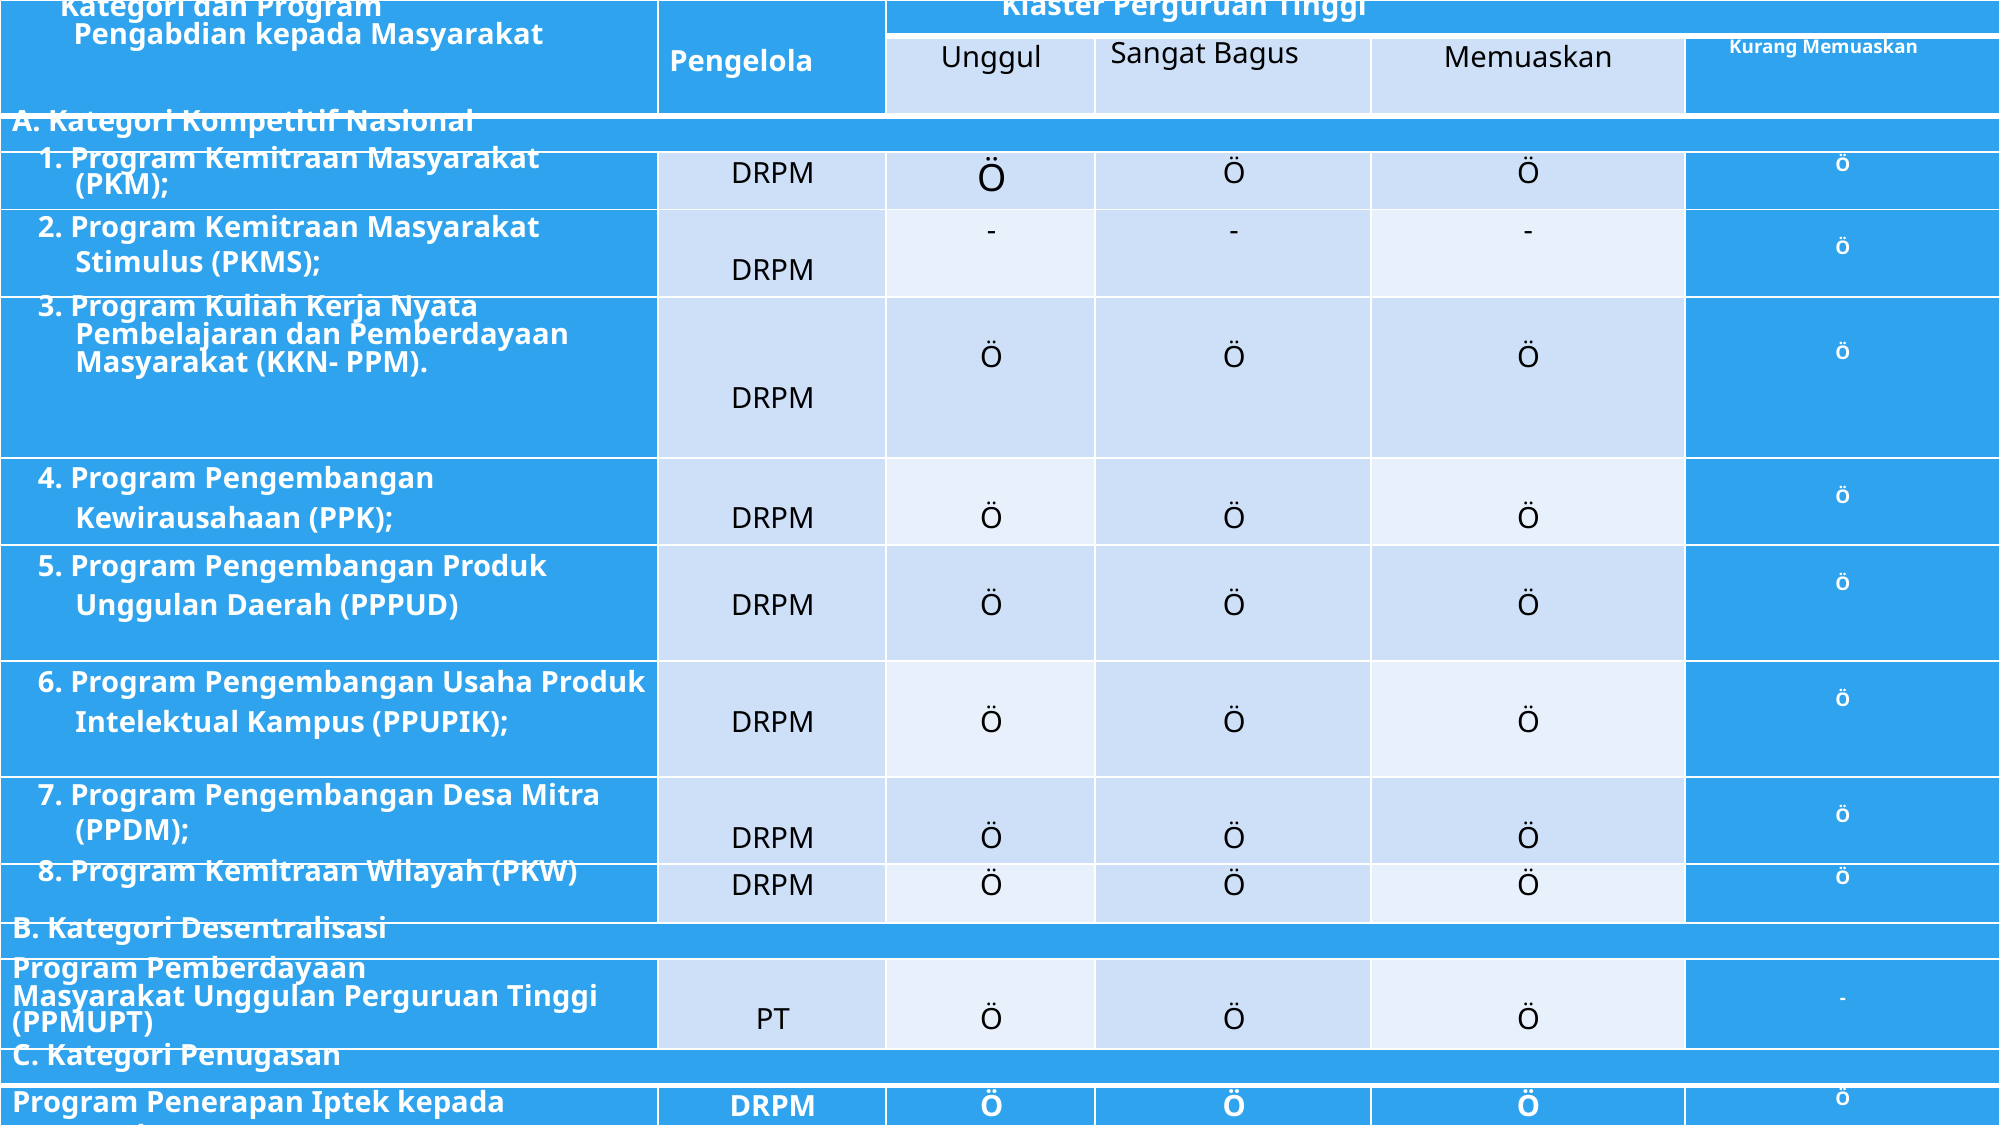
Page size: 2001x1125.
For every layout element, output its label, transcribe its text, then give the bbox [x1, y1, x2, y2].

table_cell Ö [1096, 1088, 1370, 1125]
table_cell Ö [887, 546, 1094, 660]
table_cell DRPM [659, 662, 885, 776]
table_cell B. Kategori Desentralisasi [1, 924, 1999, 958]
table_cell - [1686, 960, 1999, 1048]
table_cell Ö [887, 153, 1094, 209]
table_cell Ö [1372, 298, 1684, 457]
table_cell C. Kategori Penugasan [1, 1050, 1999, 1083]
table_cell Ö [1686, 210, 1999, 296]
table_cell Ö [1372, 960, 1684, 1048]
table_cell Ö [887, 778, 1094, 863]
table_cell 8. Program Kemitraan Wilayah (PKW) [1, 865, 657, 922]
table_cell Ö [1686, 153, 1999, 209]
table_cell Unggul [887, 39, 1094, 113]
table_cell - [1096, 210, 1370, 296]
table_cell Ö [887, 459, 1094, 544]
table_cell Ö [1096, 459, 1370, 544]
table_cell DRPM [659, 210, 885, 296]
table_cell 1. Program Kemitraan Masyarakat (PKM); [1, 153, 657, 209]
table_cell Ö [1372, 459, 1684, 544]
table_header Klaster Perguruan Tinggi [887, 1, 1999, 33]
table_cell Ö [1372, 865, 1684, 922]
table_cell DRPM [659, 546, 885, 660]
table_header Pengelola [659, 1, 885, 113]
table_cell Program Penerapan Iptek kepada Masyarakat (PPIM) [1, 1088, 657, 1125]
table_cell - [887, 210, 1094, 296]
table_cell Ö [1096, 778, 1370, 863]
table_cell 6. Program Pengembangan Usaha Produk Intelektual Kampus (PPUPIK); [1, 662, 657, 776]
table_cell A. Kategori Kompetitif Nasional [1, 119, 1999, 151]
table_cell 7. Program Pengembangan Desa Mitra (PPDM); [1, 778, 657, 863]
table_header Kategori dan Program Pengabdian kepada Masyarakat [1, 1, 657, 113]
table_cell Ö [1686, 298, 1999, 457]
table_cell Ö [1686, 865, 1999, 922]
table_cell Ö [1686, 459, 1999, 544]
table_cell Ö [1096, 153, 1370, 209]
table_cell Ö [887, 1088, 1094, 1125]
table_cell Ö [1372, 153, 1684, 209]
table_cell Ö [887, 662, 1094, 776]
table_cell 3. Program Kuliah Kerja Nyata Pembelajaran dan Pemberdayaan Masyarakat (KKN- PPM). [1, 298, 657, 457]
table_cell DRPM [659, 153, 885, 209]
table_cell - [1372, 210, 1684, 296]
table_cell DRPM [659, 298, 885, 457]
table_cell 5. Program Pengembangan Produk Unggulan Daerah (PPPUD) [1, 546, 657, 660]
table_cell Ö [1096, 298, 1370, 457]
table_cell Ö [1372, 1088, 1684, 1125]
table_cell PT [659, 960, 885, 1048]
table_cell DRPM [659, 459, 885, 544]
table_cell 4. Program Pengembangan Kewirausahaan (PPK); [1, 459, 657, 544]
table_cell 2. Program Kemitraan Masyarakat Stimulus (PKMS); [1, 210, 657, 296]
table_cell DRPM [659, 865, 885, 922]
table_cell Ö [1096, 960, 1370, 1048]
table_cell Ö [1372, 662, 1684, 776]
table_cell Ö [1096, 662, 1370, 776]
table_cell Ö [887, 298, 1094, 457]
table_cell Ö [887, 865, 1094, 922]
table_cell Ö [1096, 546, 1370, 660]
table_cell Ö [887, 960, 1094, 1048]
table_cell Program Pemberdayaan Masyarakat Unggulan Perguruan Tinggi (PPMUPT) [1, 960, 657, 1048]
table_cell DRPM [659, 1088, 885, 1125]
table_cell Ö [1686, 546, 1999, 660]
table_cell DRPM [659, 778, 885, 863]
table_cell Ö [1372, 546, 1684, 660]
table_cell Memuaskan [1372, 39, 1684, 113]
table_cell Sangat Bagus [1096, 39, 1370, 113]
table_cell Kurang Memuaskan [1686, 39, 1999, 113]
table_cell Ö [1686, 778, 1999, 863]
table_cell Ö [1686, 662, 1999, 776]
table_cell Ö [1096, 865, 1370, 922]
table_cell Ö [1686, 1088, 1999, 1125]
table_cell Ö [1372, 778, 1684, 863]
